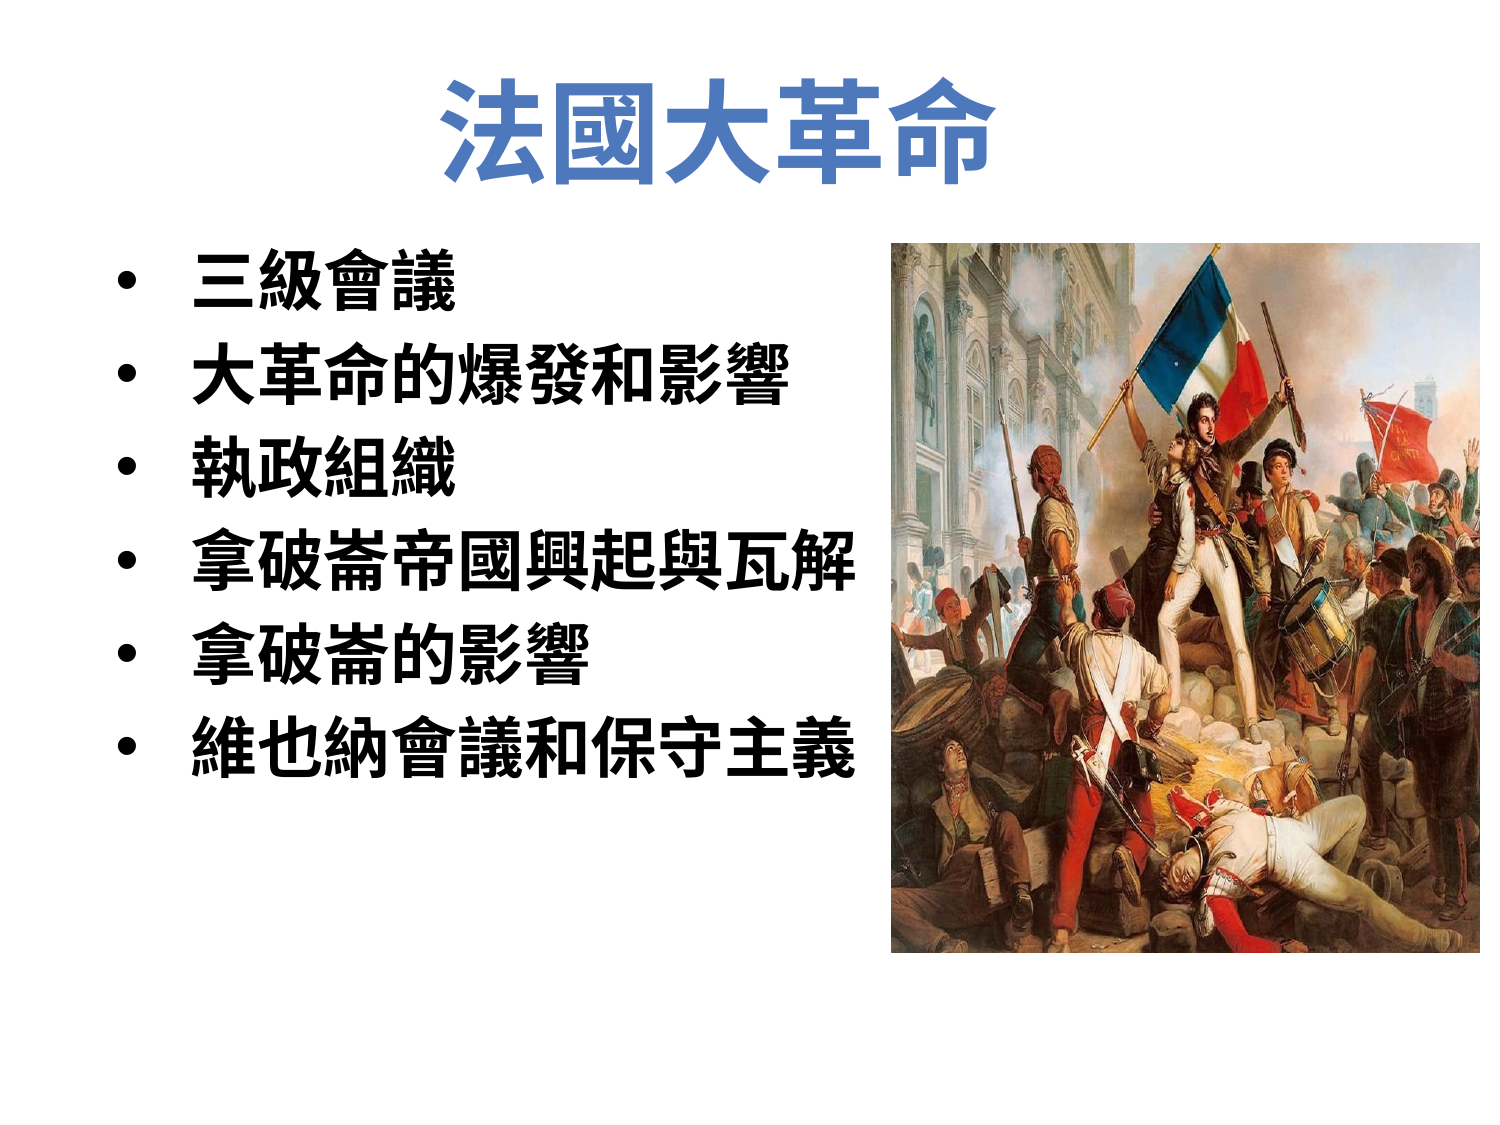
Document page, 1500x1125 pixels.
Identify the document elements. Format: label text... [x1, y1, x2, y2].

subtitle 三級會議 大革命的爆發和影響 執政組織 拿破崙帝國興起與瓦解 拿破崙的影響 維也納會議和保守主義 [100, 231, 1275, 925]
text_box 法國大革命 [250, 54, 1184, 205]
picture [891, 243, 1480, 953]
